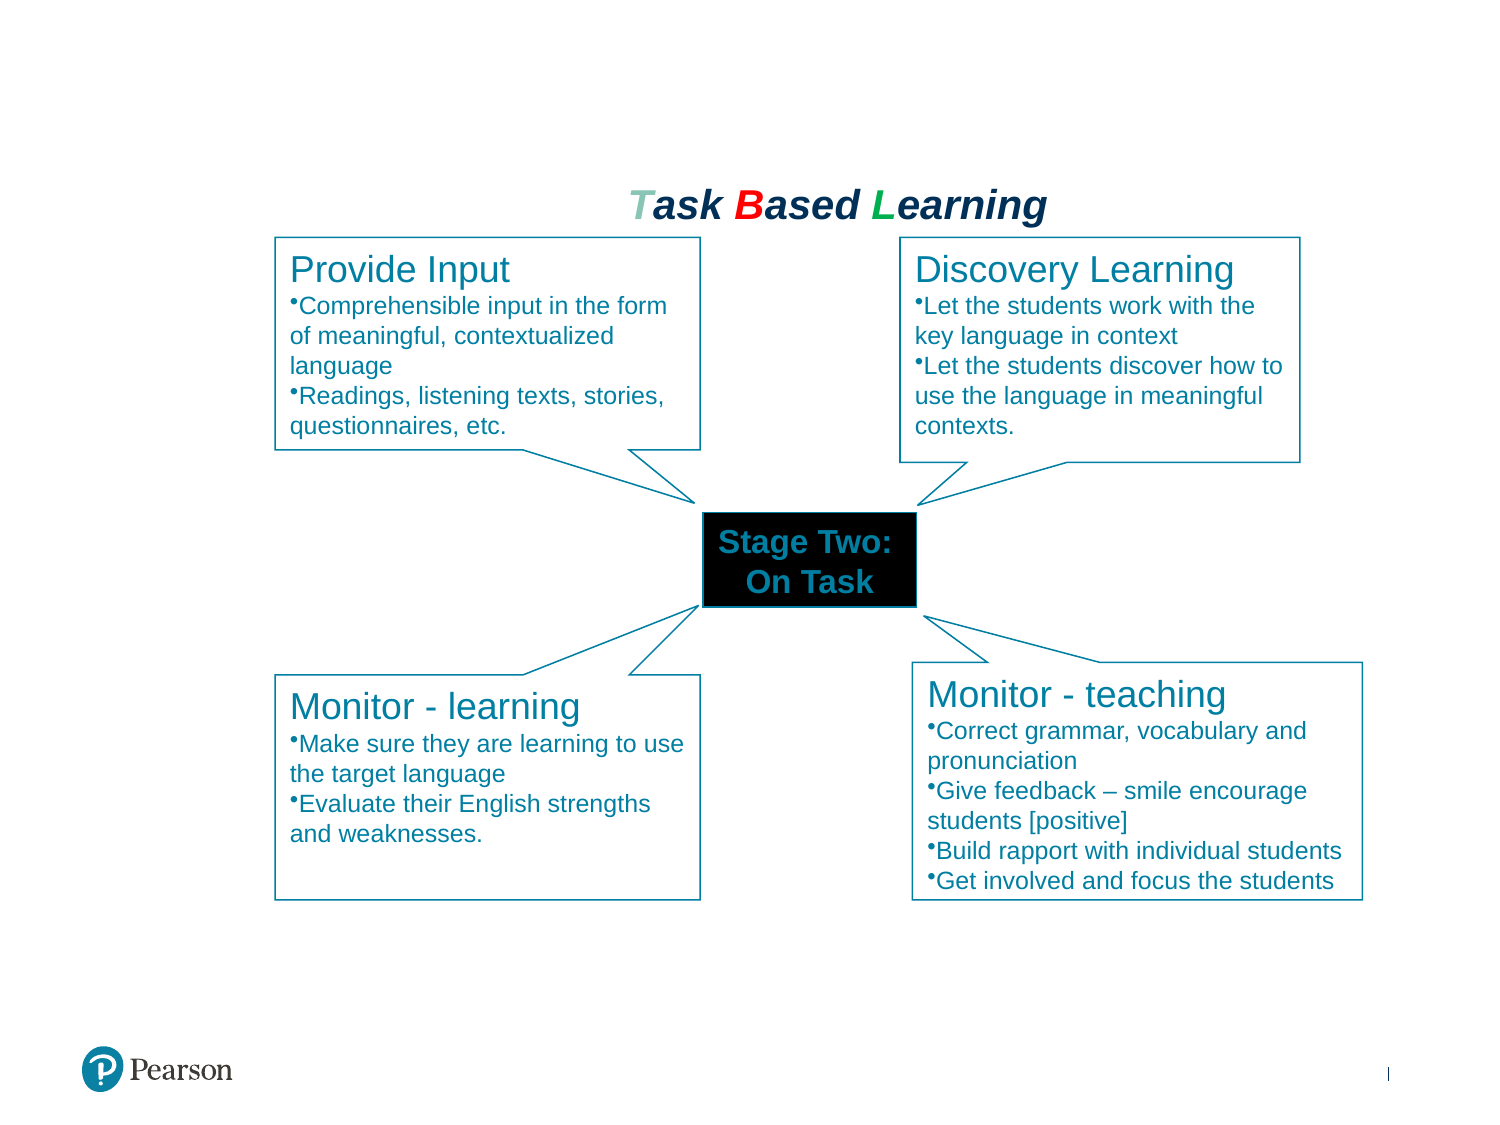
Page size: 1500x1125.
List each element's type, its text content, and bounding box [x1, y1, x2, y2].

text_box Monitor - teaching Correct grammar, vocabulary and pronunciation Give feedback – smile encourage students [positive] Build rapport with individual students Get involved and focus the students [912, 615, 1363, 900]
text_box Discovery Learning Let the students work with the key language in context Let the students discover how to use the language in meaningful contexts. [900, 237, 1300, 506]
title Task Based Learning [175, 145, 1500, 238]
text_box Stage Two: On Task [703, 512, 917, 607]
text_box Monitor - learning Make sure they are learning to use the target language Evaluate their English strengths and weaknesses. [275, 605, 701, 900]
text_box Provide Input Comprehensible input in the form of meaningful, contextualized language Readings, listening texts, stories, questionnaires, etc. [275, 237, 701, 504]
